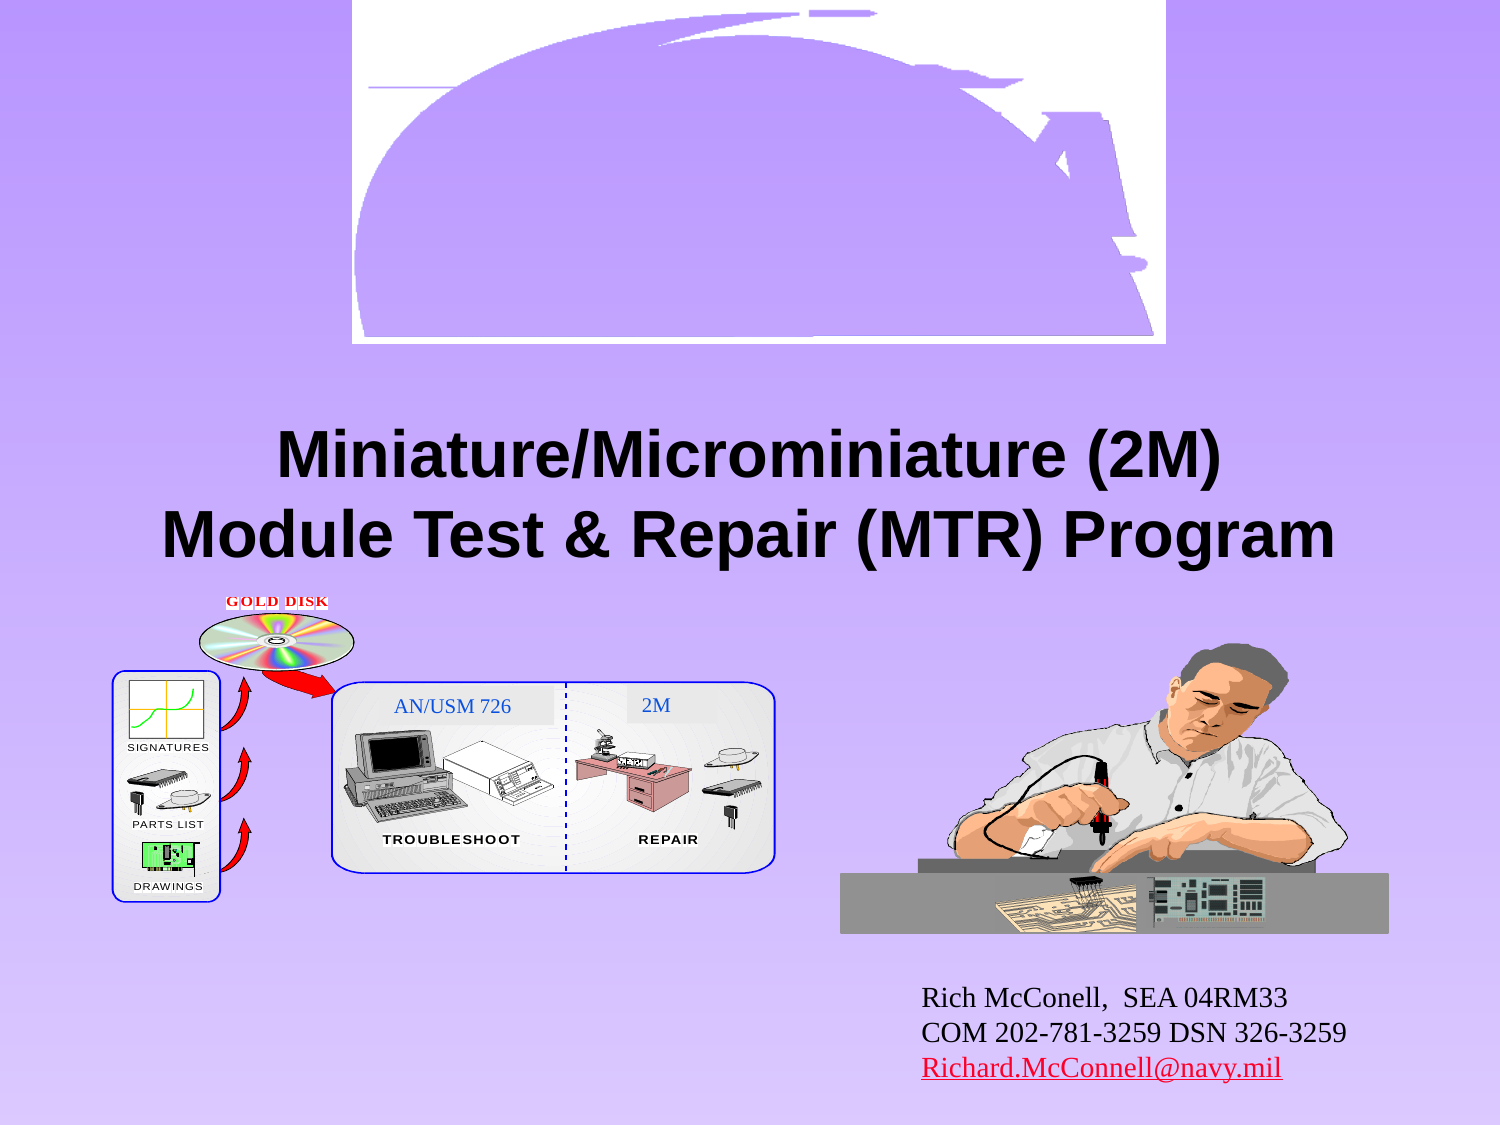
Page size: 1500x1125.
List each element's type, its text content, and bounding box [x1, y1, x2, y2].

text_box Rich McConell, SEA 04RM33 COM 202-781-3259 DSN 326-3259 Richard.McConnell@navy.mil [906, 970, 1440, 1091]
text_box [111, 596, 1395, 938]
picture [352, 0, 1168, 346]
title Miniature/Microminiature (2M) Module Test & Repair (MTR) Program [0, 222, 1500, 758]
